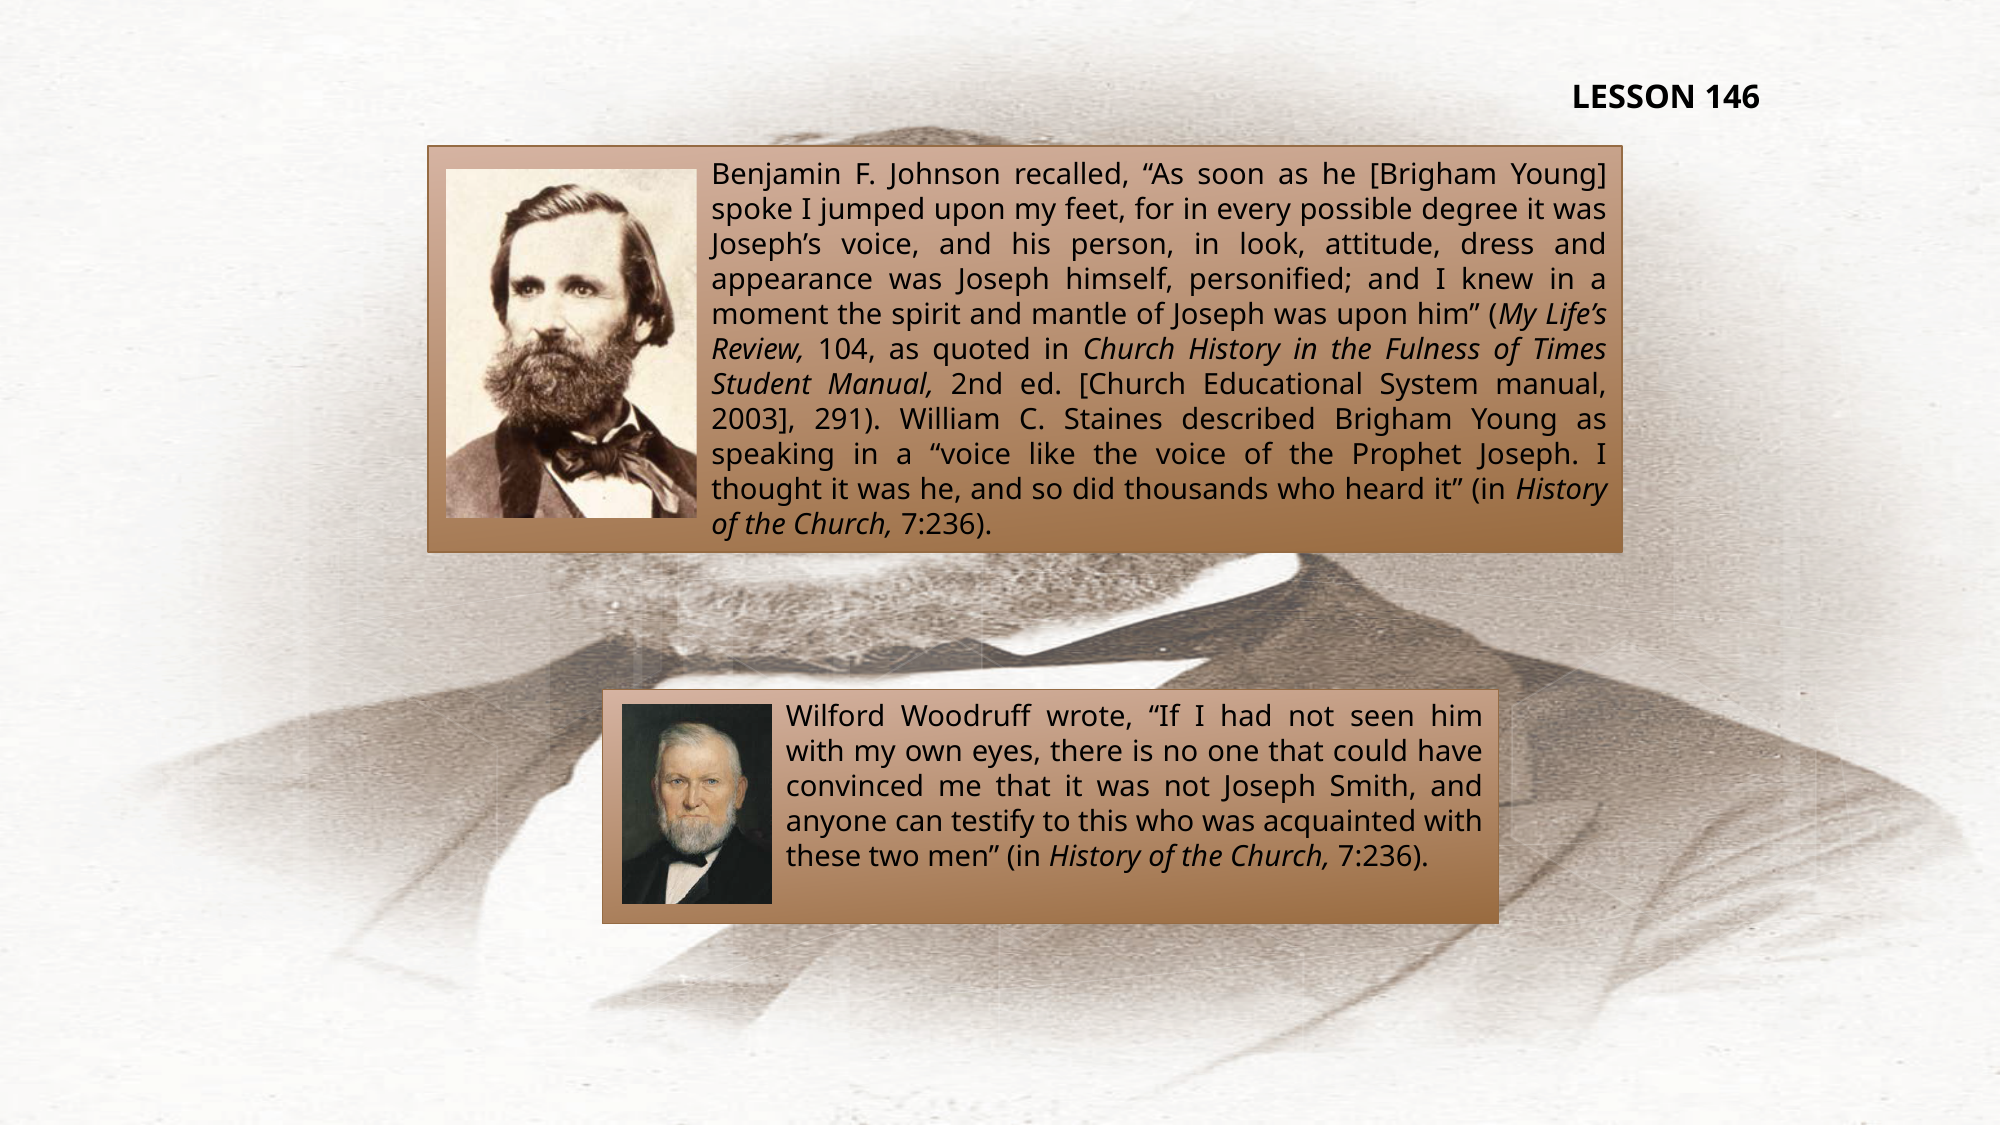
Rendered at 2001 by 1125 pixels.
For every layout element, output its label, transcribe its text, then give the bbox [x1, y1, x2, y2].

text_box Wilford Woodruff wrote, “If I had not seen him with my own eyes, there is no one that could have convinced me that it was not Joseph Smith, and anyone can testify to this who was acquainted with these two men” (in History of the Church, 7:236). [771, 689, 1499, 880]
picture [621, 704, 772, 904]
text_box Benjamin F. Johnson recalled, “As soon as he [Brigham Young] spoke I jumped upon my feet, for in every possible degree it was Joseph’s voice, and his person, in look, attitude, dress and appearance was Joseph himself, personified; and I knew in a moment the spirit and mantle of Joseph was upon him” (My Life’s Review, 104, as quoted in Church History in the Fulness of Times Student Manual, 2nd ed. [Church Educational System manual, 2003], 291). William C. Staines described Brigham Young as speaking in a “voice like the voice of the Prophet Joseph. I thought it was he, and so did thousands who heard it” (in History of the Church, 7:236). [696, 148, 1623, 548]
text_box [602, 689, 1499, 924]
text_box [427, 145, 1623, 553]
text_box LESSON 146 [1556, 68, 1814, 147]
picture [445, 169, 697, 518]
